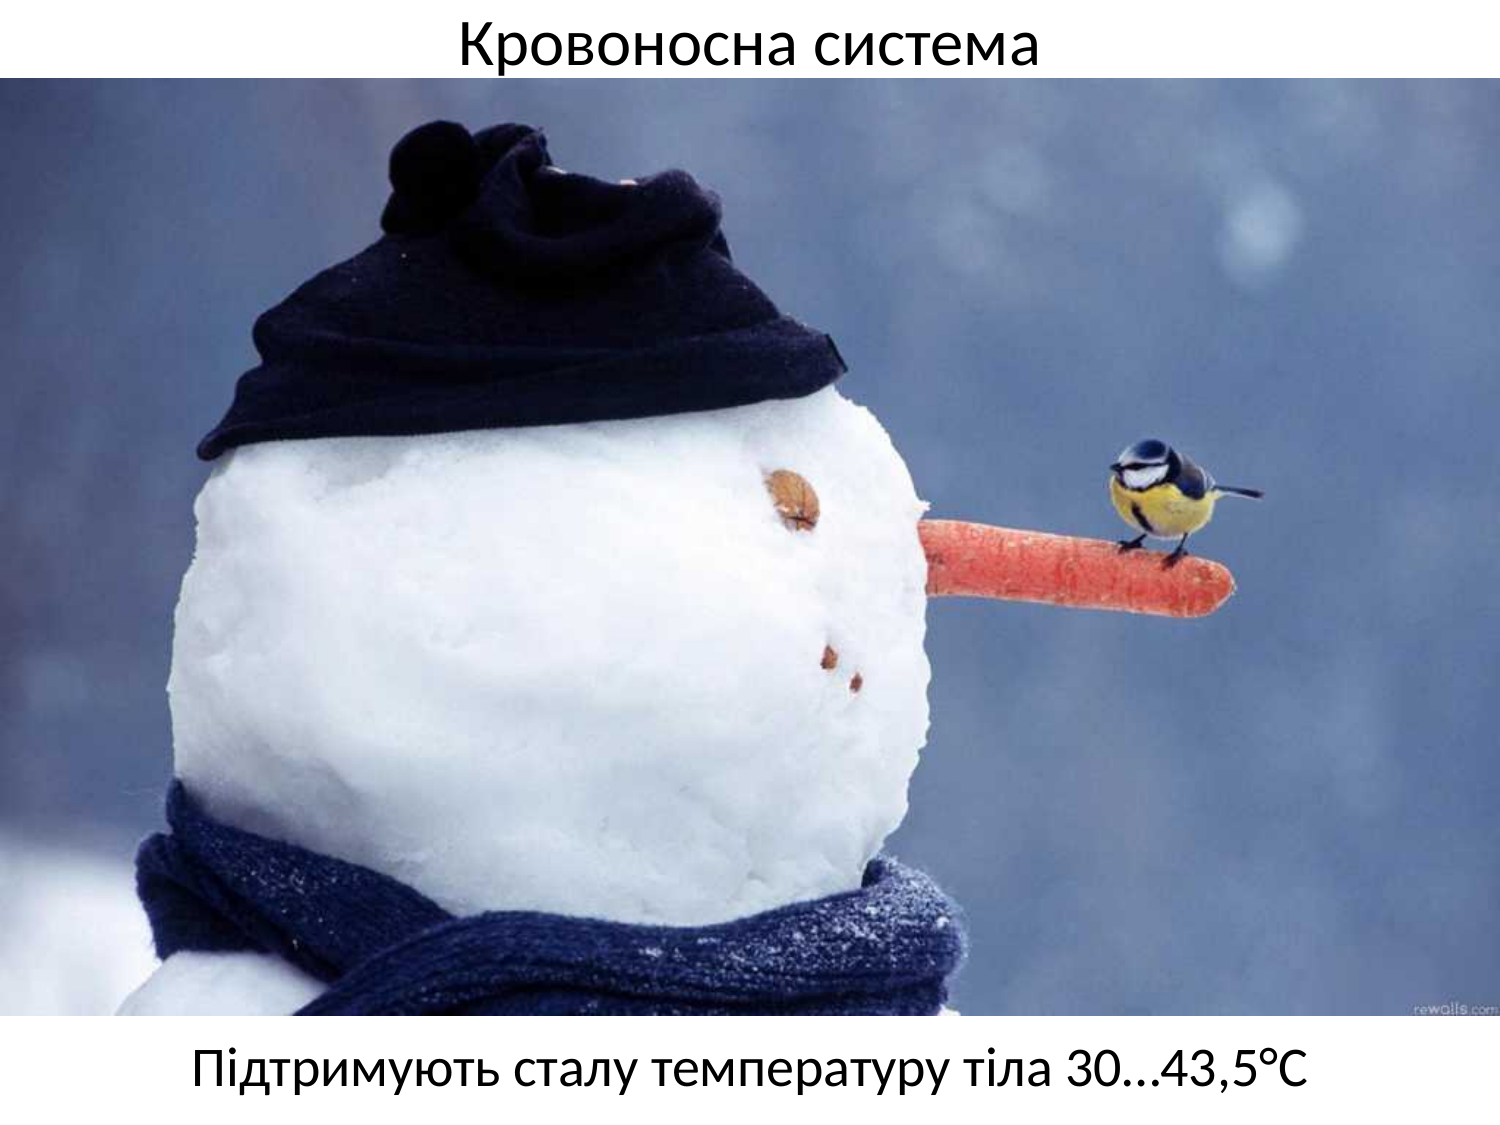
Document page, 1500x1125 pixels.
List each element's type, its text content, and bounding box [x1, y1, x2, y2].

title Кровоносна система [75, 0, 1425, 76]
picture [0, 77, 1500, 1016]
list Підтримують сталу температуру тіла 30…43,5°С [75, 1025, 1425, 1106]
